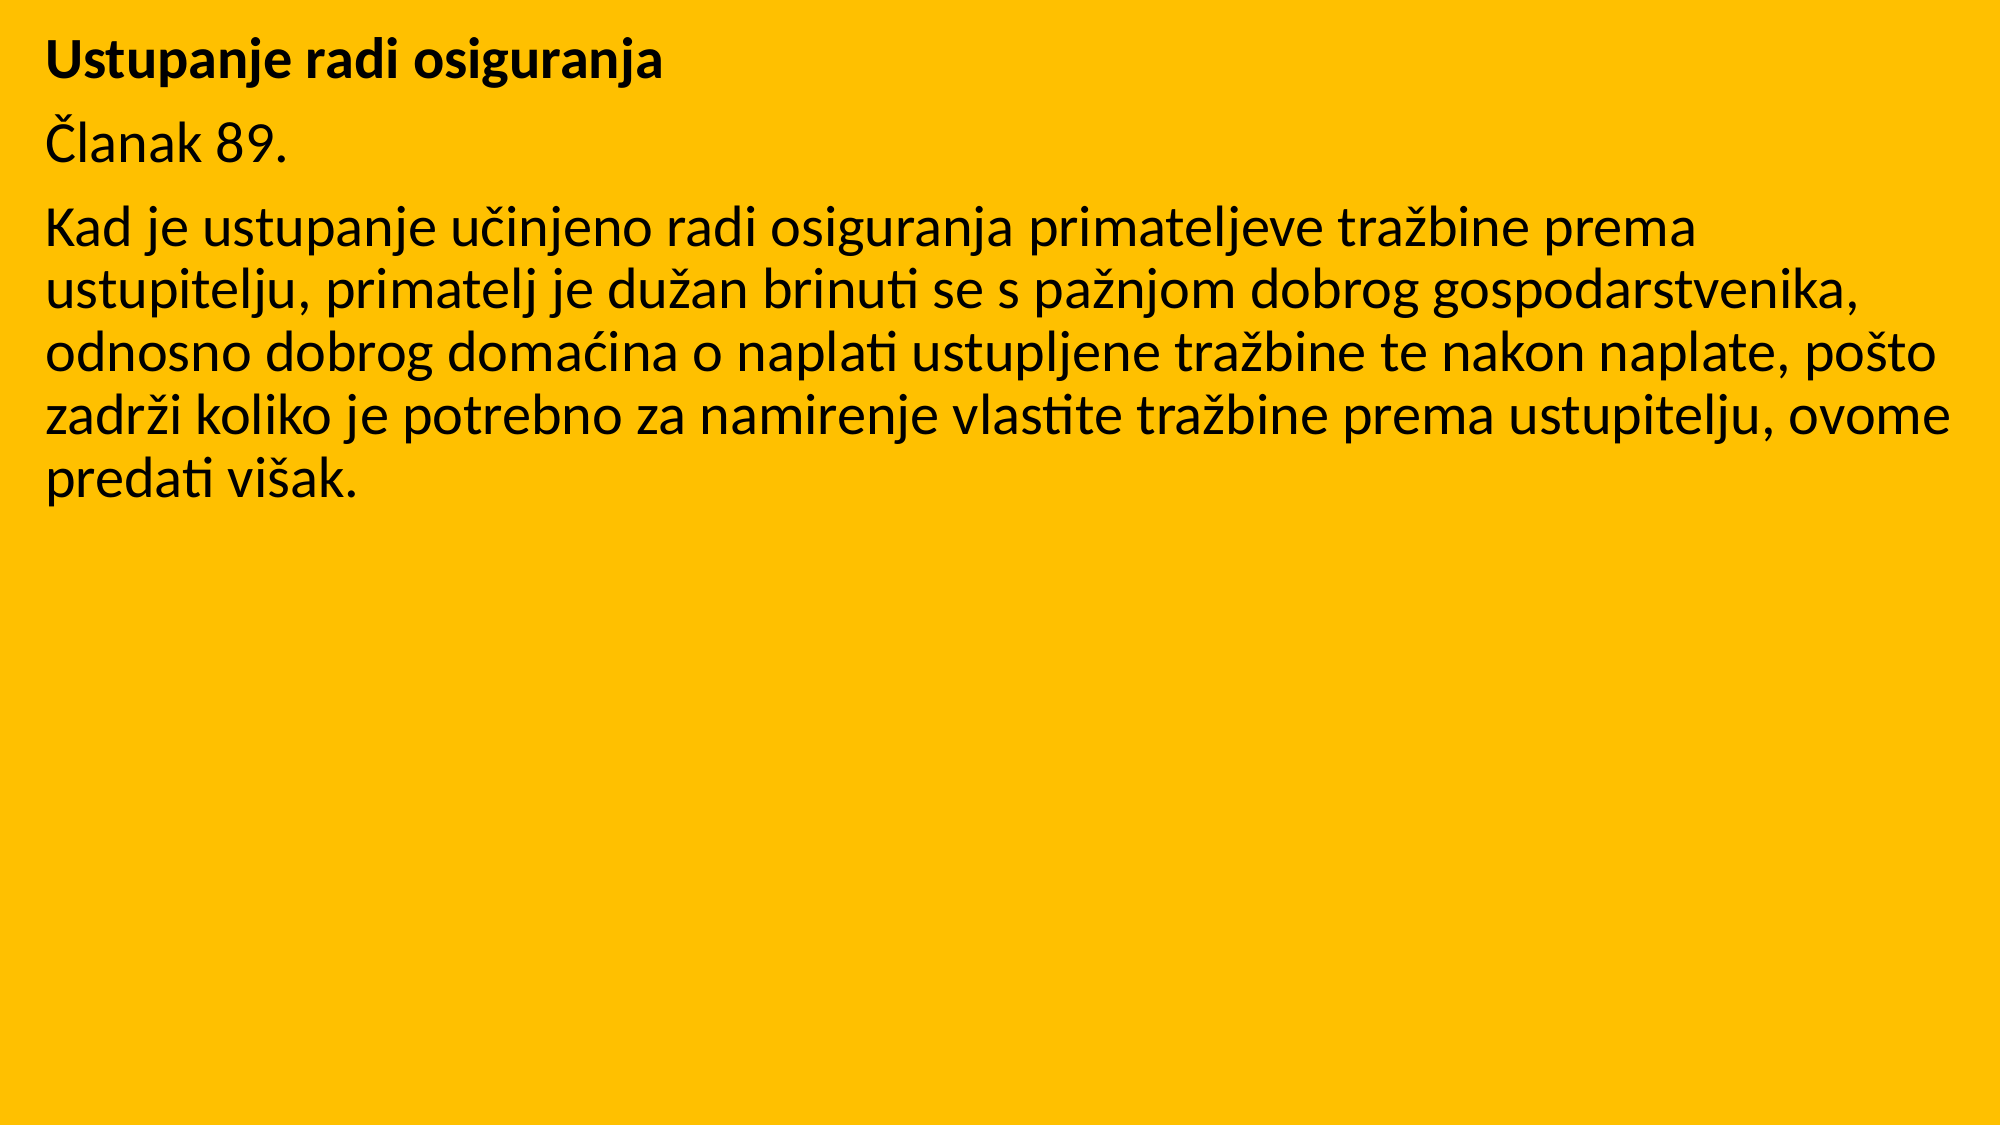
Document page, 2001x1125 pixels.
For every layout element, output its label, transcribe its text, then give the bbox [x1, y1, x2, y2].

list Ustupanje radi osiguranja Članak 89. Kad je ustupanje učinjeno radi osiguranja primateljeve tražbine prema ustupitelju, primatelj je dužan brinuti se s pažnjom dobrog gospodarstvenika, odnosno dobrog domaćina o naplati ustupljene tražbine te nakon naplate, pošto zadrži koliko je potrebno za namirenje vlastite tražbine prema ustupitelju, ovome predati višak. [30, 20, 1976, 1125]
